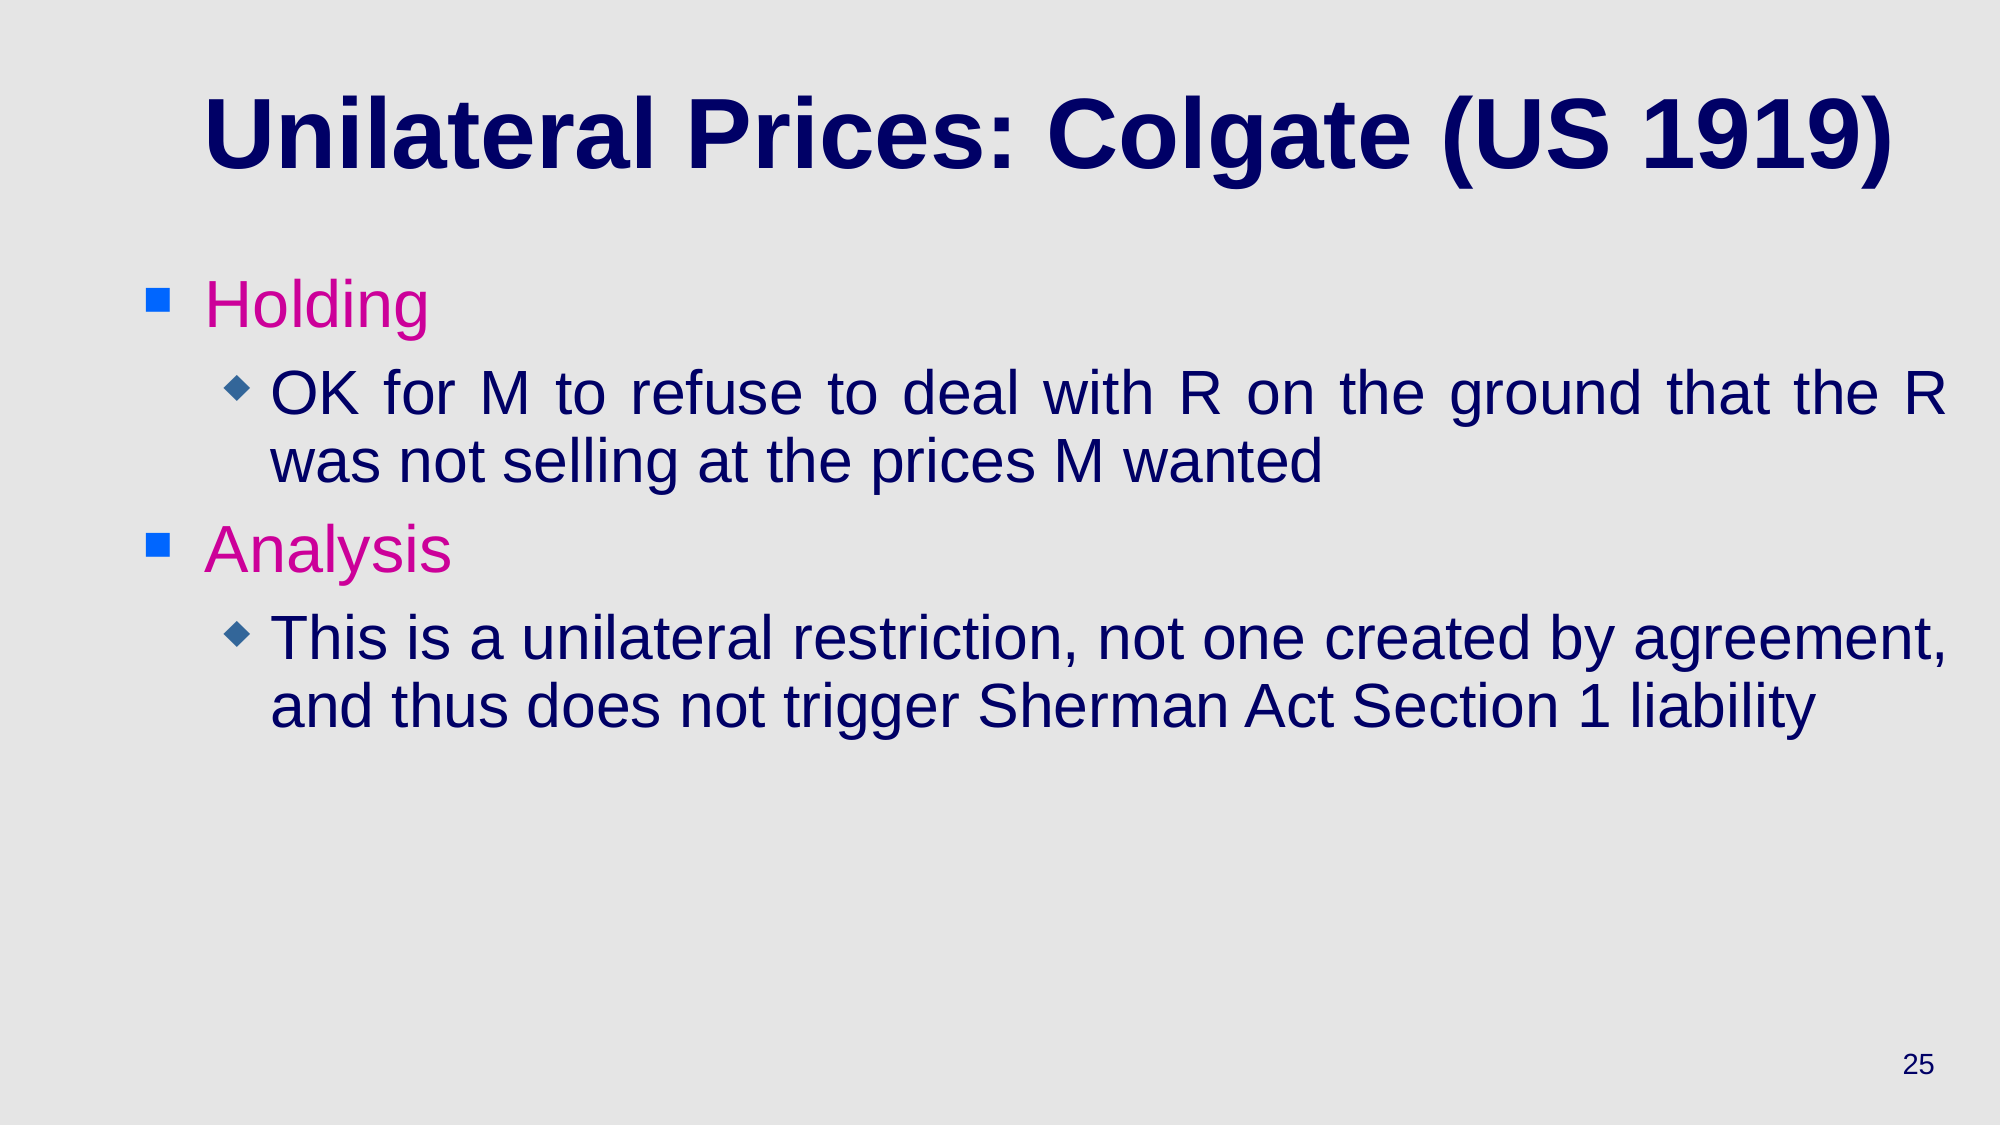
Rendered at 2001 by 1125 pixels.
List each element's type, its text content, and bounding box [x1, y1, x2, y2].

list Holding OK for M to refuse to deal with R on the ground that the R was not selling at the prices M wanted Analysis This is a unilateral restriction, not one created by agreement, and thus does not trigger Sherman Act Section 1 liability [133, 262, 1967, 938]
slide_number 25 [1533, 1024, 1951, 1101]
title Unilateral Prices: Colgate (US 1919) [133, 50, 1967, 238]
